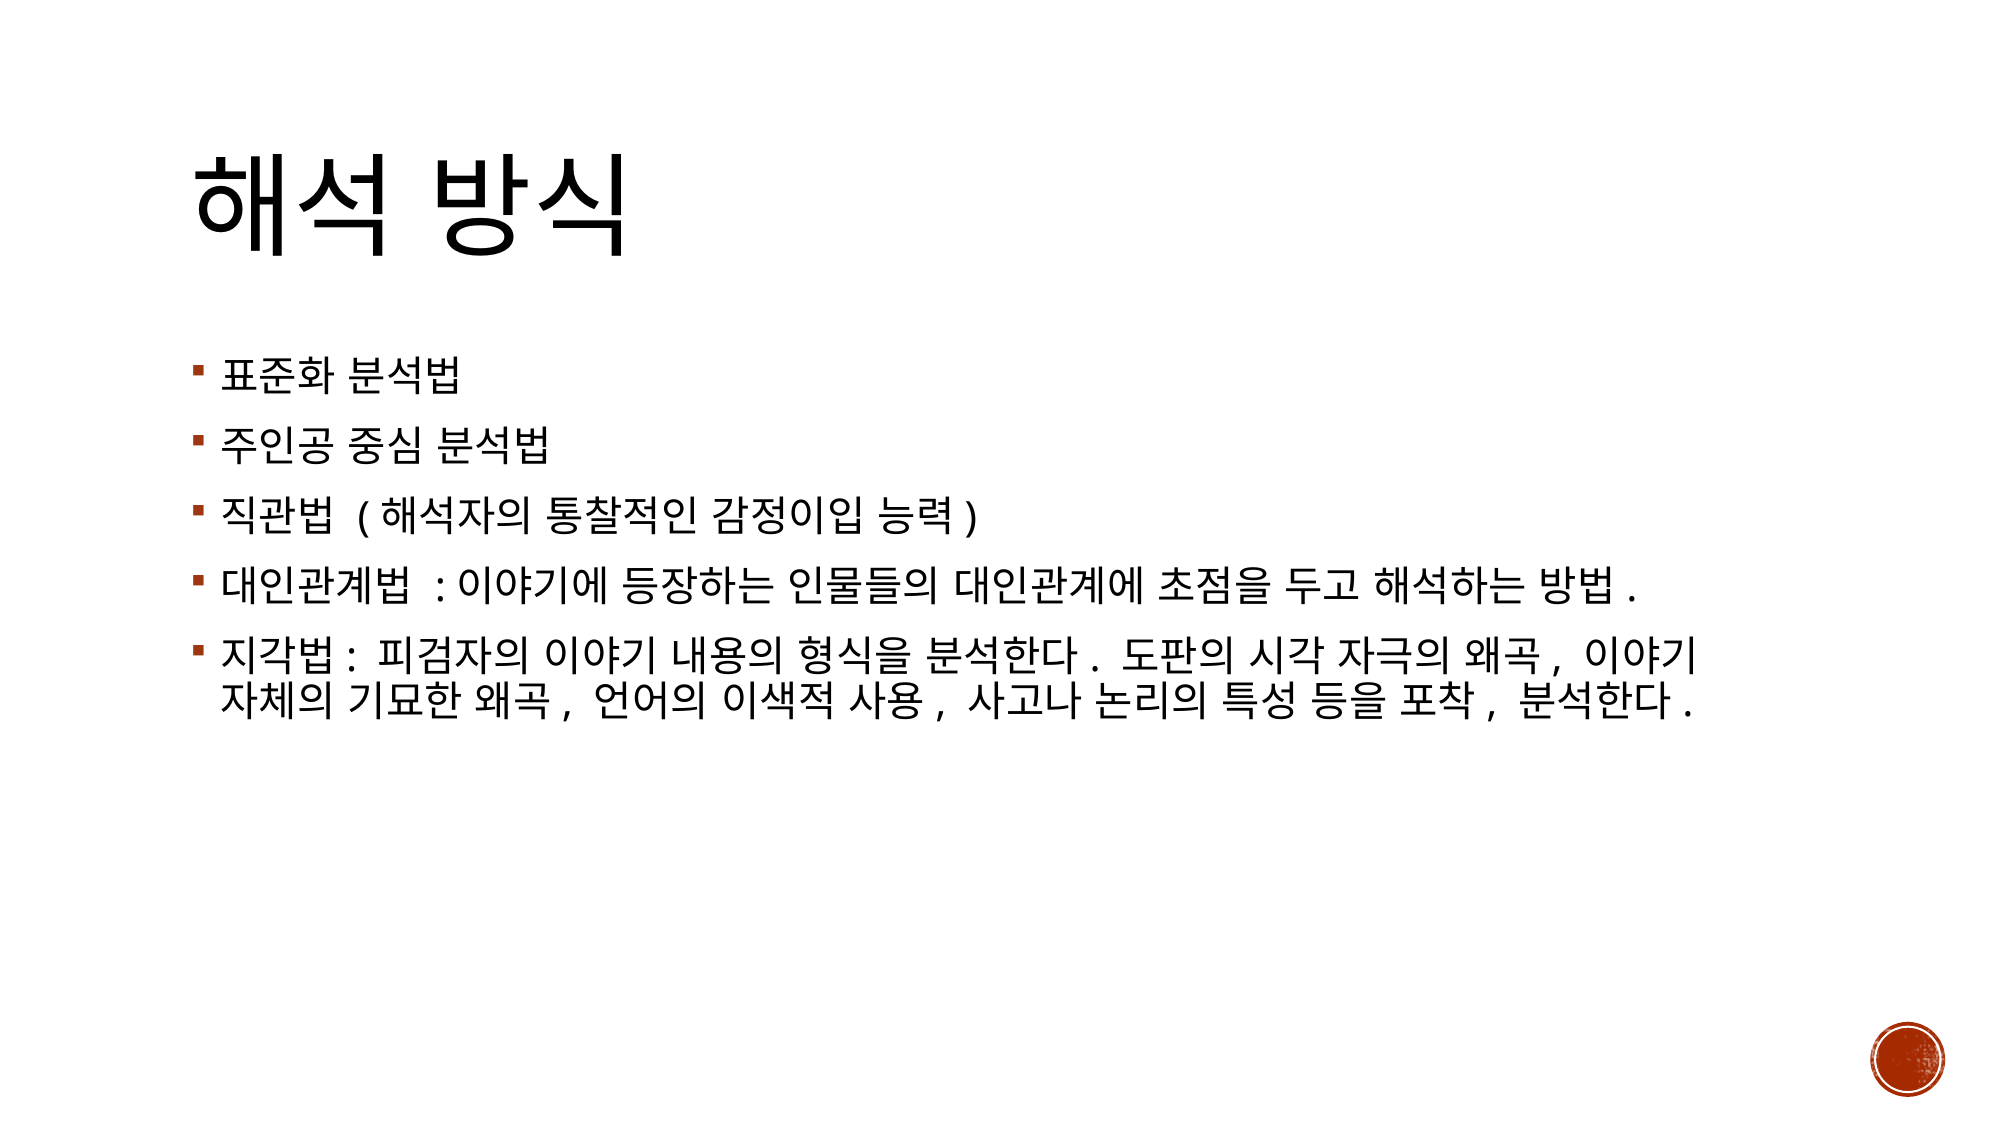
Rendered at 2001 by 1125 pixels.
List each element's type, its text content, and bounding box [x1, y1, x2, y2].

title 해석 방식 [175, 79, 1826, 344]
list 표준화 분석법 주인공 중심 분석법 직관법 (해석자의 통찰적인 감정이입 능력) 대인관계법 :이야기에 등장하는 인물들의 대인관계에 초점을 두고 해석하는 방법. 지각법: 피검자의 이야기 내용의 형식을 분석한다. 도판의 시각 자극의 왜곡, 이야기 자체의 기묘한 왜곡, 언어의 이색적 사용, 사고나 논리의 특성 등을 포착, 분석한다. [175, 348, 1826, 1013]
